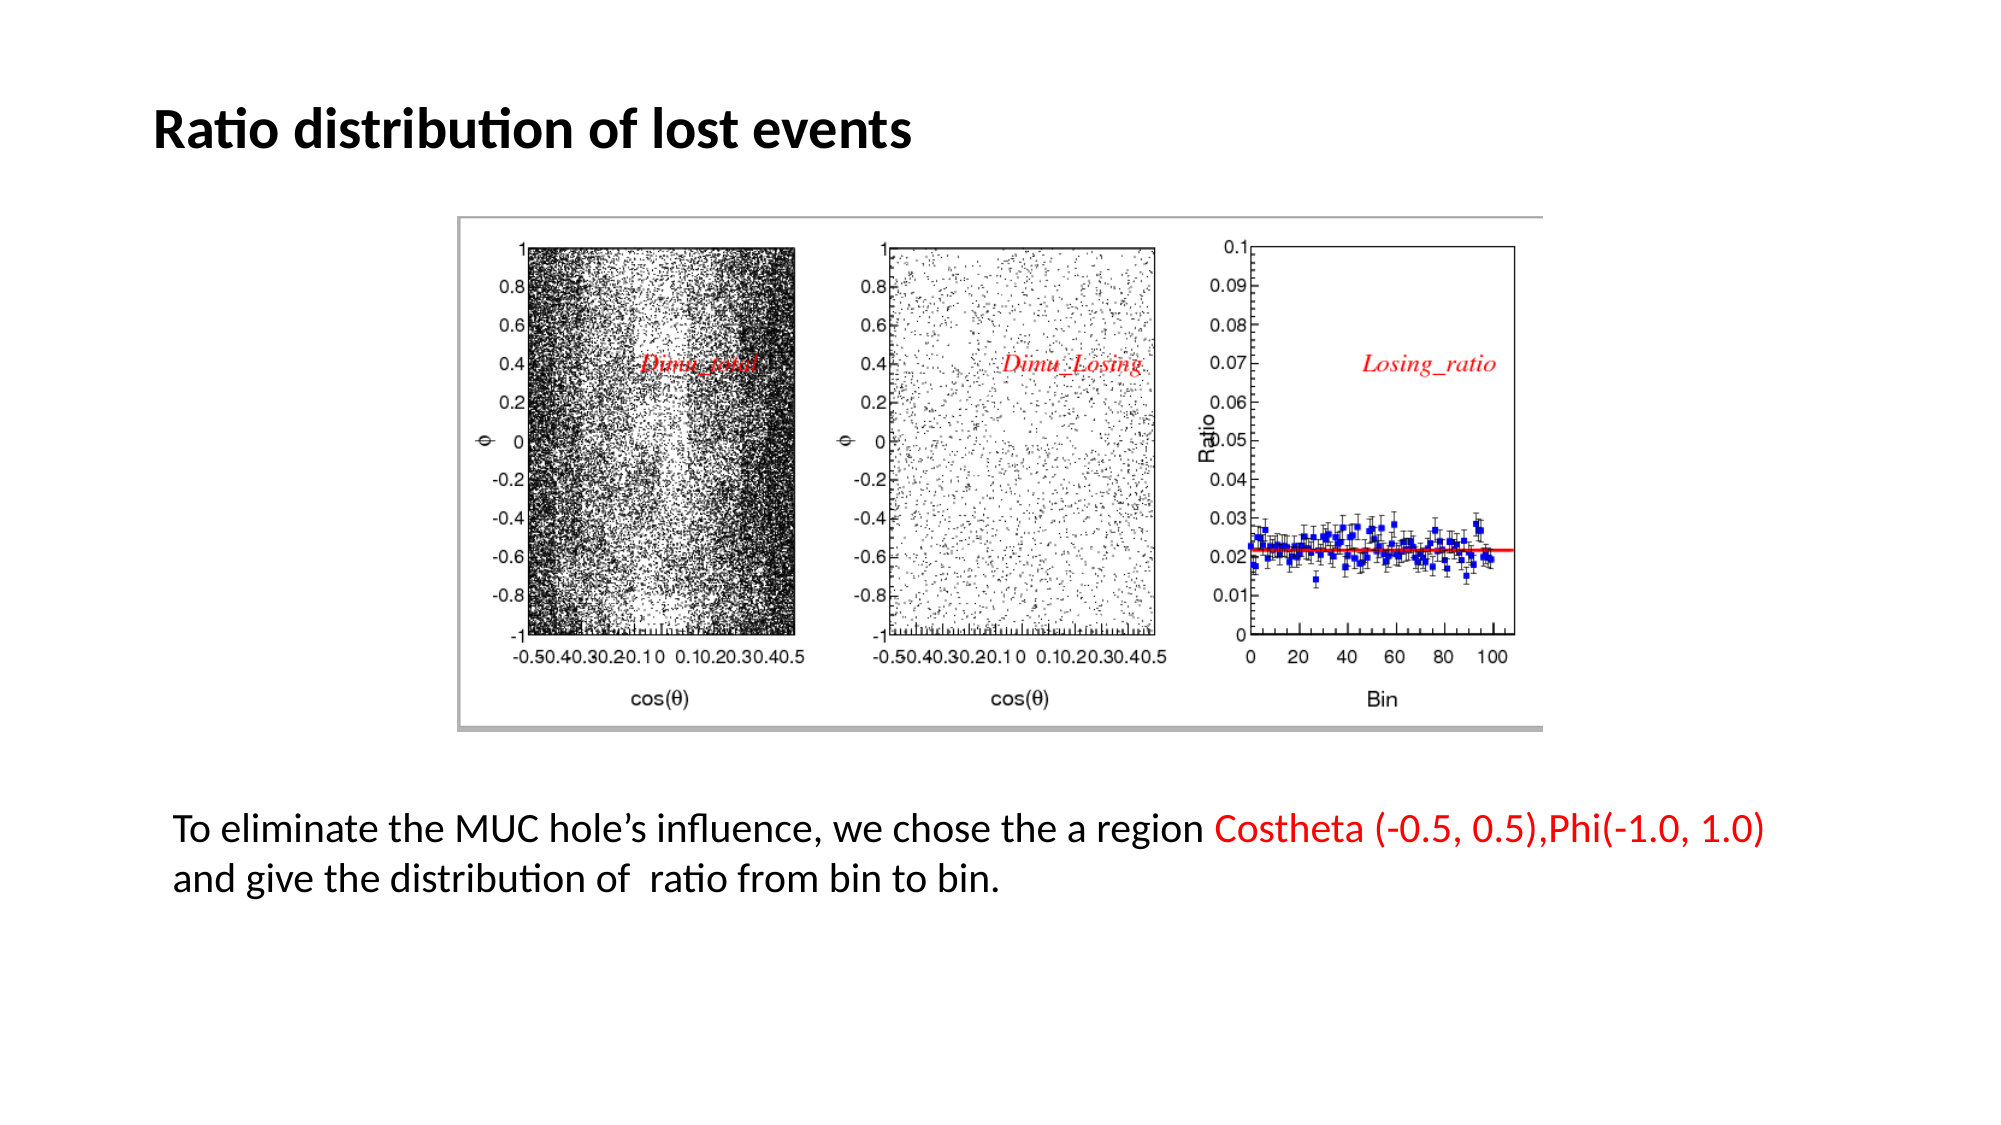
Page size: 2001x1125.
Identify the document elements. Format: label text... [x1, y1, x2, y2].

text_box To eliminate the MUC hole’s influence, we chose the a region Costheta (-0.5, 0.5),Phi(-1.0, 1.0) and give the distribution of ratio from bin to bin. [157, 792, 1806, 908]
picture [457, 216, 1543, 732]
text_box Ratio distribution of lost events [138, 83, 928, 168]
